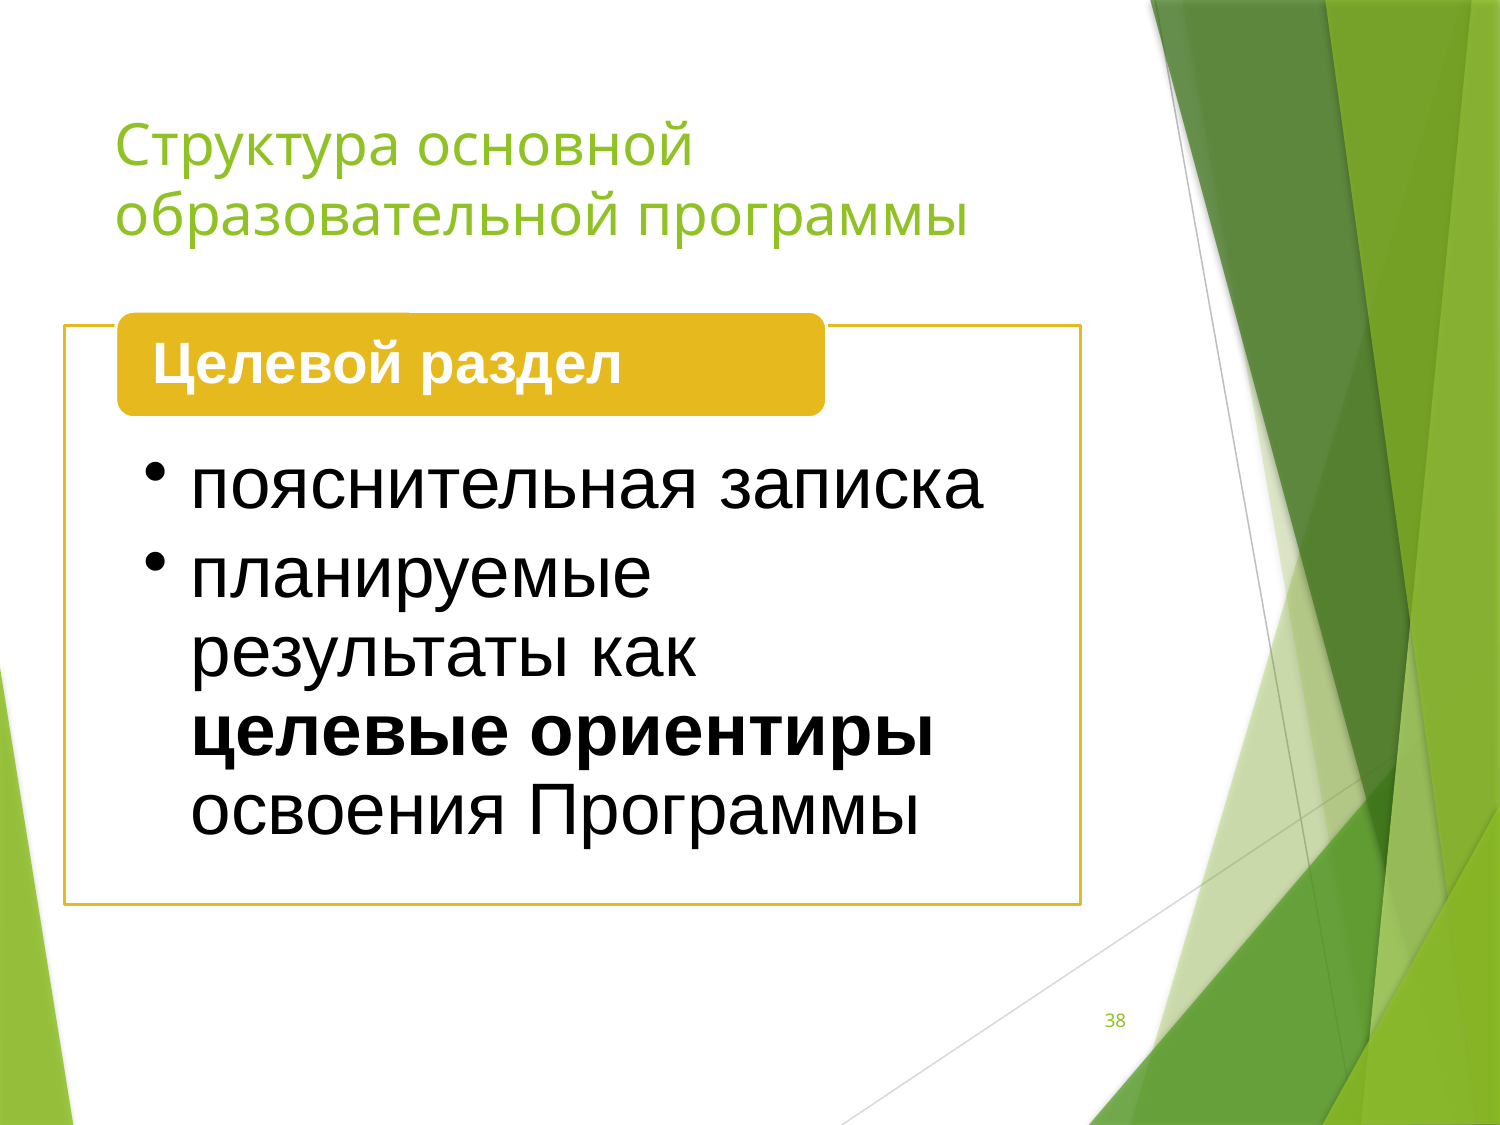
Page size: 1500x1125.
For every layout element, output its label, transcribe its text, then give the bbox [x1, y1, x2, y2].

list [64, 262, 1082, 953]
title Структура основной образовательной программы [99, 99, 1142, 317]
slide_number 38 [1057, 991, 1142, 1051]
